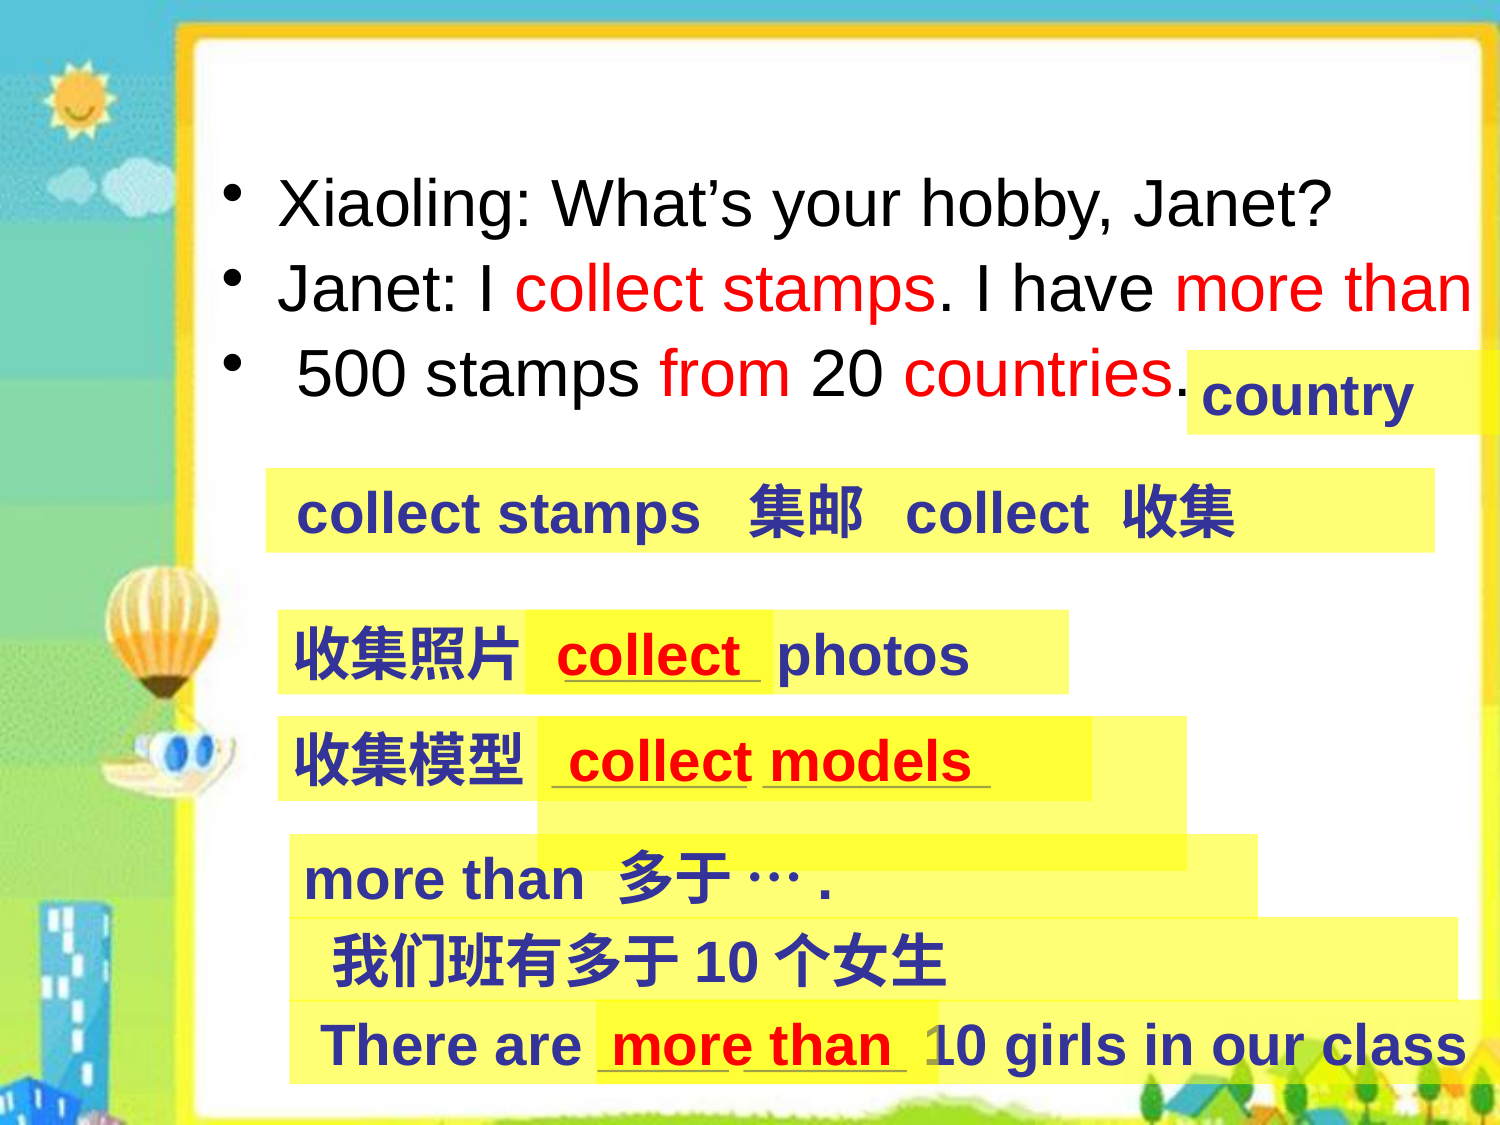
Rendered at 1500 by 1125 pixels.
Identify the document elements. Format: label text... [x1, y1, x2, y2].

text_box more than 多于 …. [289, 834, 1258, 916]
text_box collect models [537, 716, 1187, 834]
text_box 我们班有多于10个女生 [289, 916, 1459, 999]
picture [0, 0, 1500, 1125]
text_box country [1187, 350, 1500, 435]
text_box 收集模型 ______ _______ [277, 716, 537, 801]
text_box more than [596, 999, 939, 1085]
list Xiaoling: What’s your hobby, Janet? Janet: I collect stamps. I have more than 500 stamps from 20 countries. [206, 160, 1500, 386]
text_box collect [525, 609, 774, 695]
text_box There are ____ _____ 10 girls in our class [289, 999, 596, 1085]
text_box collect stamps 集邮 collect 收集 [265, 467, 1435, 553]
text_box 收集照片 ______ photos [277, 609, 525, 695]
text_box There are ____ _____ 10 girls in our class [939, 999, 1500, 1085]
text_box 收集照片 ______ photos [774, 609, 1069, 695]
